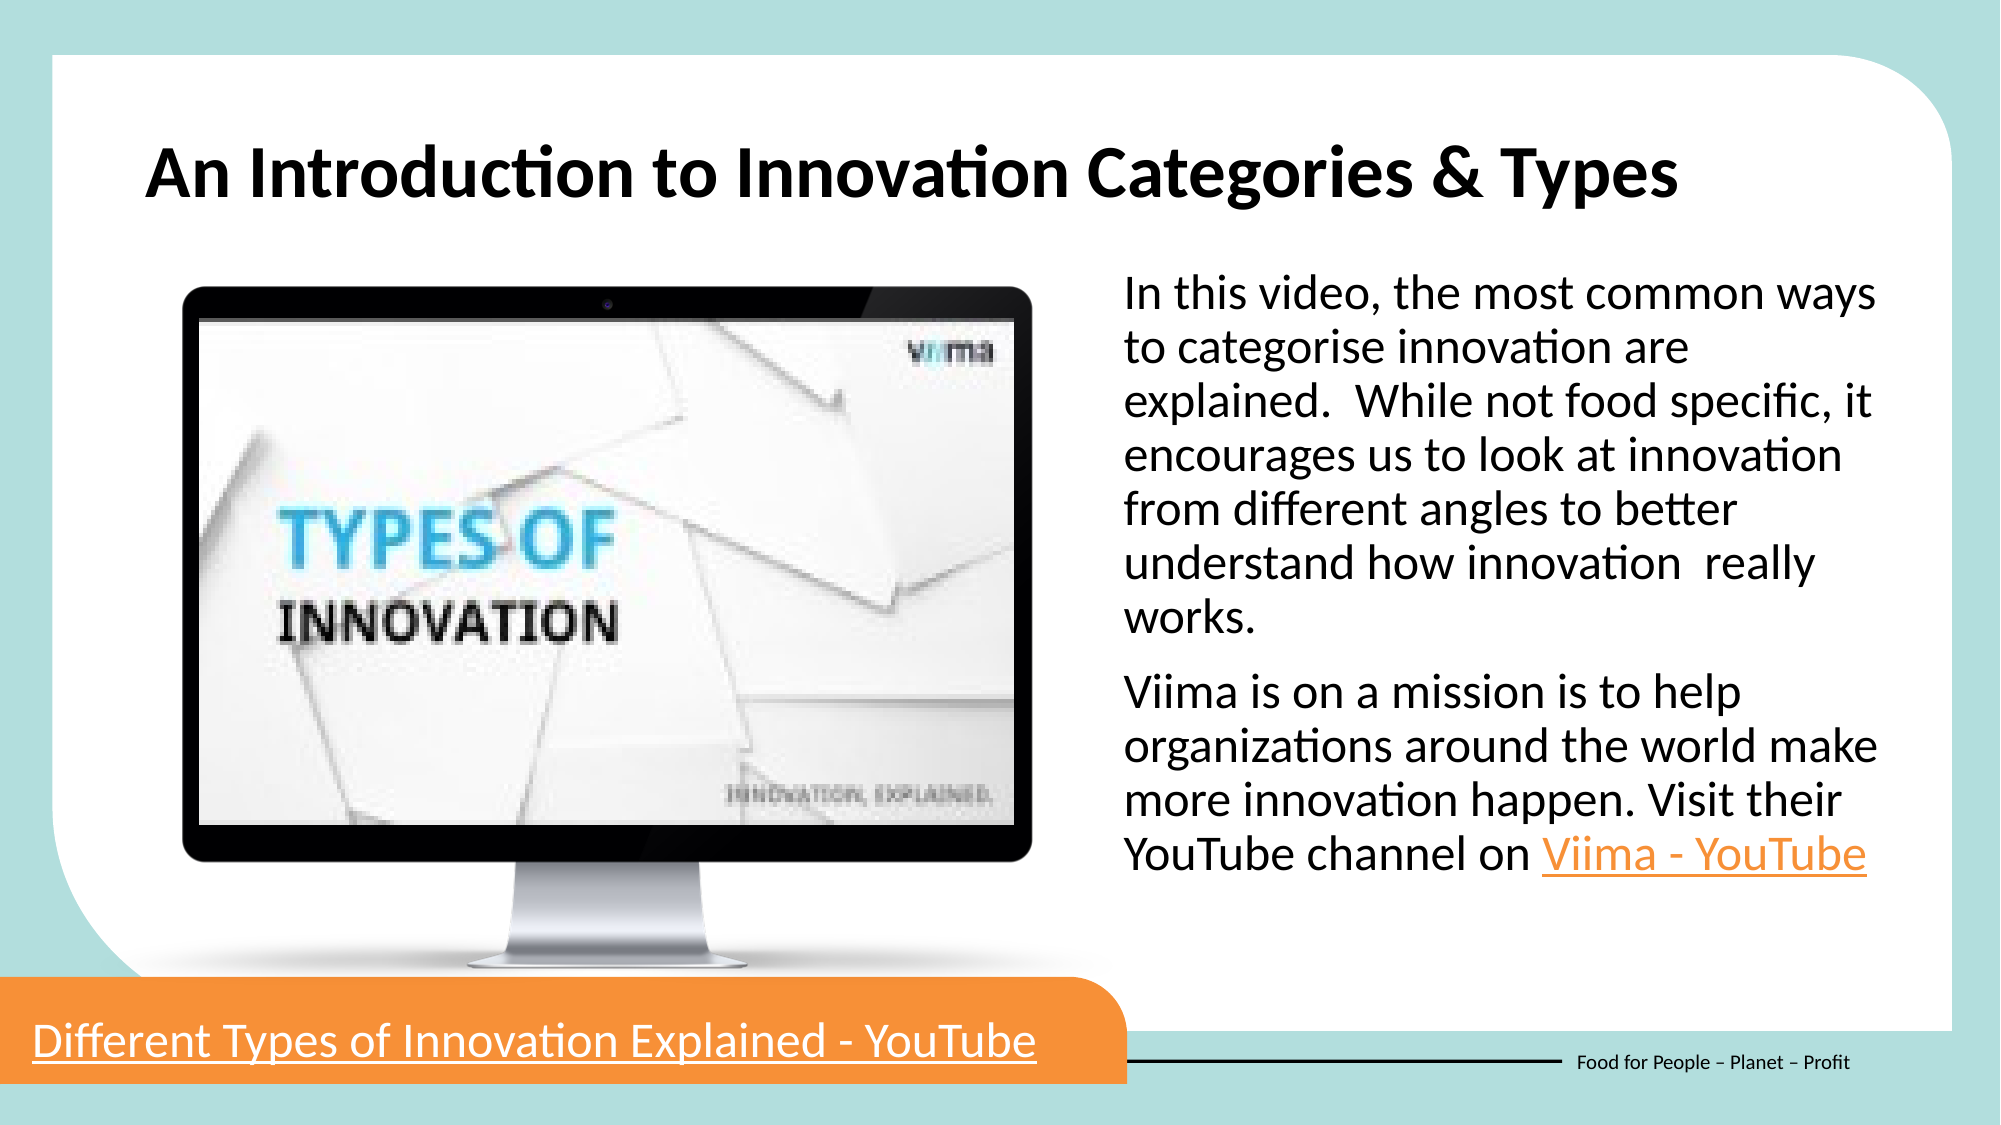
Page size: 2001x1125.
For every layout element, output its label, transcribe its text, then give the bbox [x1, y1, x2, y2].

text_box Different Types of Innovation Explained - YouTube [17, 999, 1205, 1075]
list An Introduction to Innovation Categories & Types [130, 124, 1869, 257]
picture [62, 240, 1151, 1032]
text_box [198, 317, 1015, 826]
list In this video, the most common ways to categorise innovation are explained. While not food specific, it encourages us to look at innovation from different angles to better understand how innovation really works. Viima is on a mission is to help organizations around the world make more innovation happen. Visit their YouTube channel on Viima - YouTube [1151, 259, 1911, 891]
